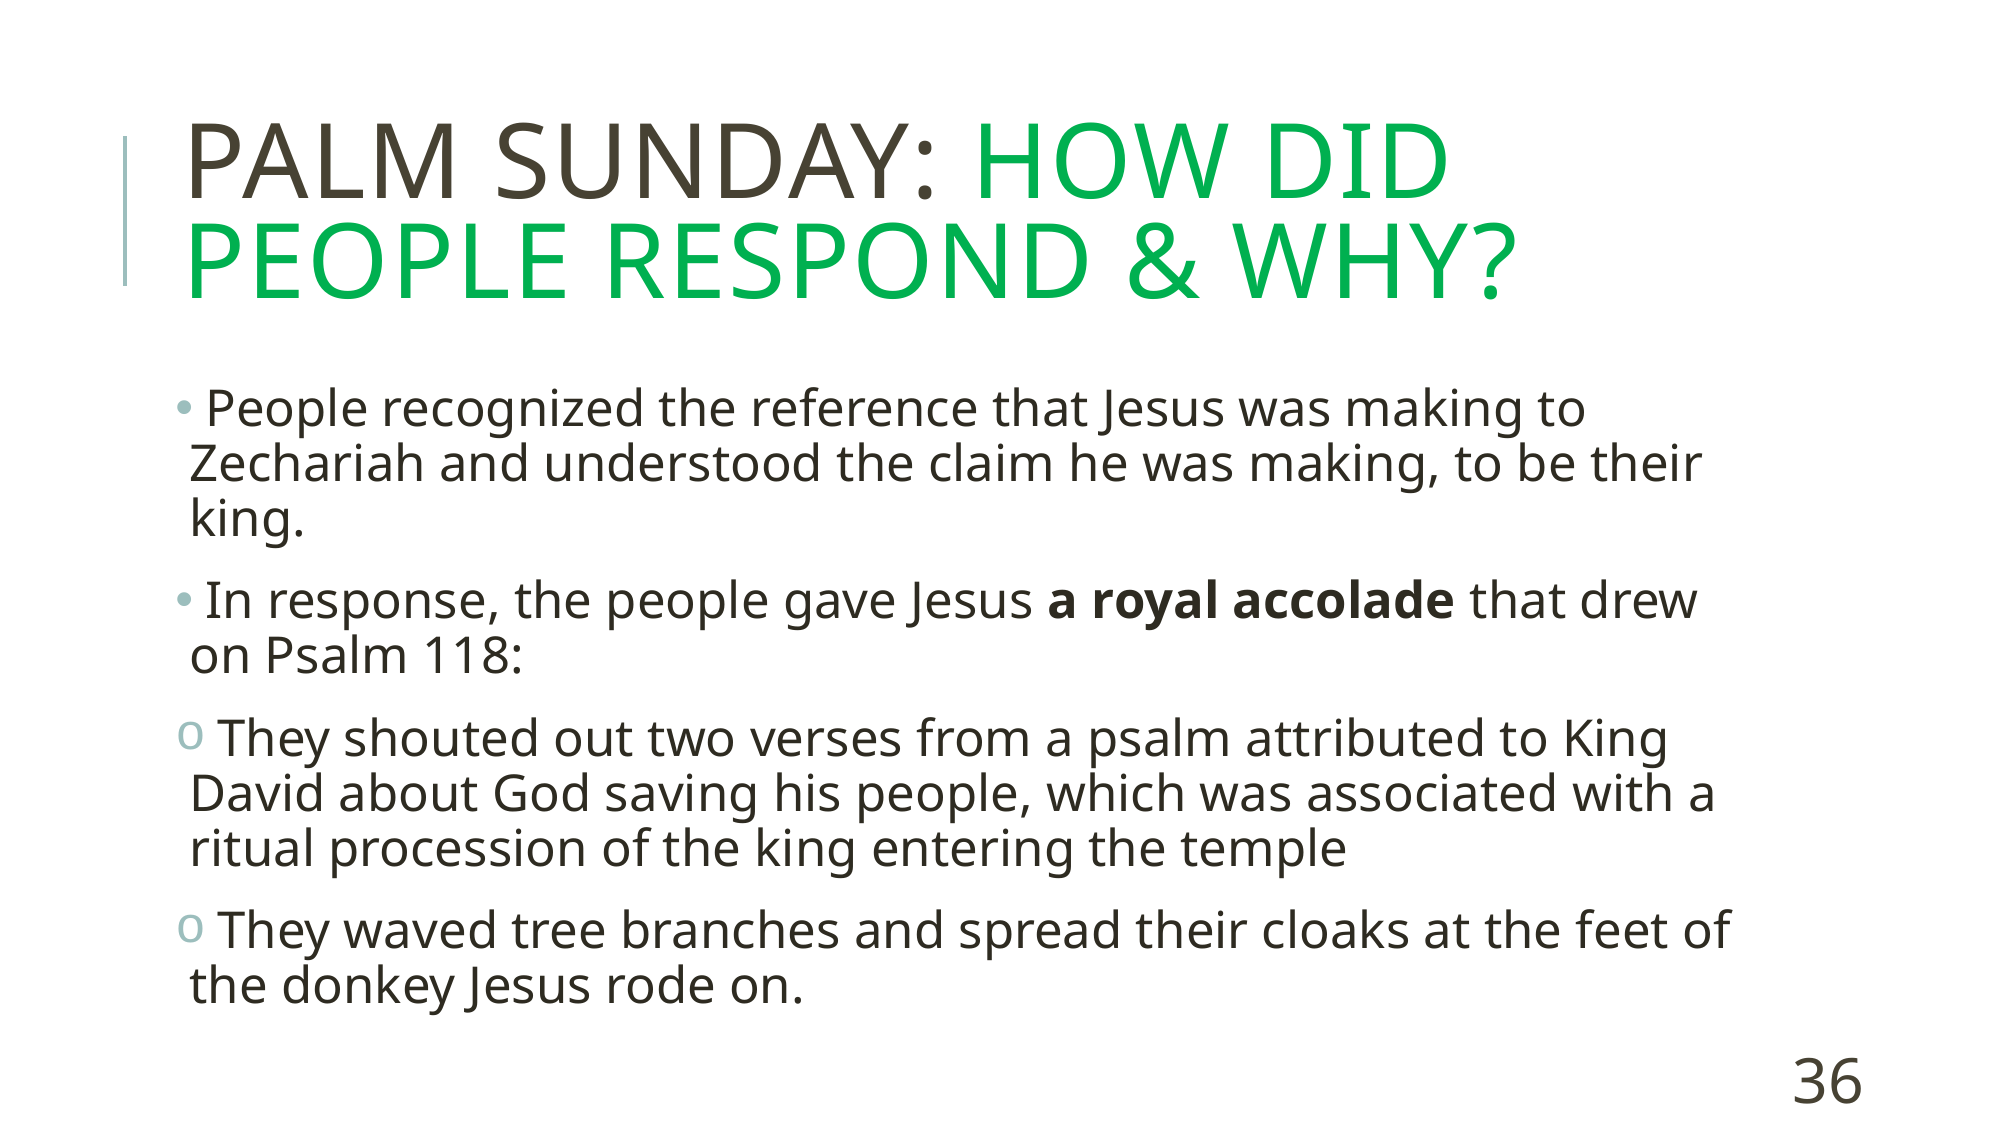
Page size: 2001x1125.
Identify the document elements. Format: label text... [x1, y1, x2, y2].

slide_number 36 [1777, 1061, 1938, 1107]
title Palm Sunday: how did people respond & why? [168, 96, 1848, 342]
list People recognized the reference that Jesus was making to Zechariah and understood the claim he was making, to be their king. In response, the people gave Jesus a royal accolade that drew on Psalm 118: They shouted out two verses from a psalm attributed to King David about God saving his people, which was associated with a ritual procession of the king entering the temple They waved tree branches and spread their cloaks at the feet of the donkey Jesus rode on. [168, 375, 1763, 1035]
